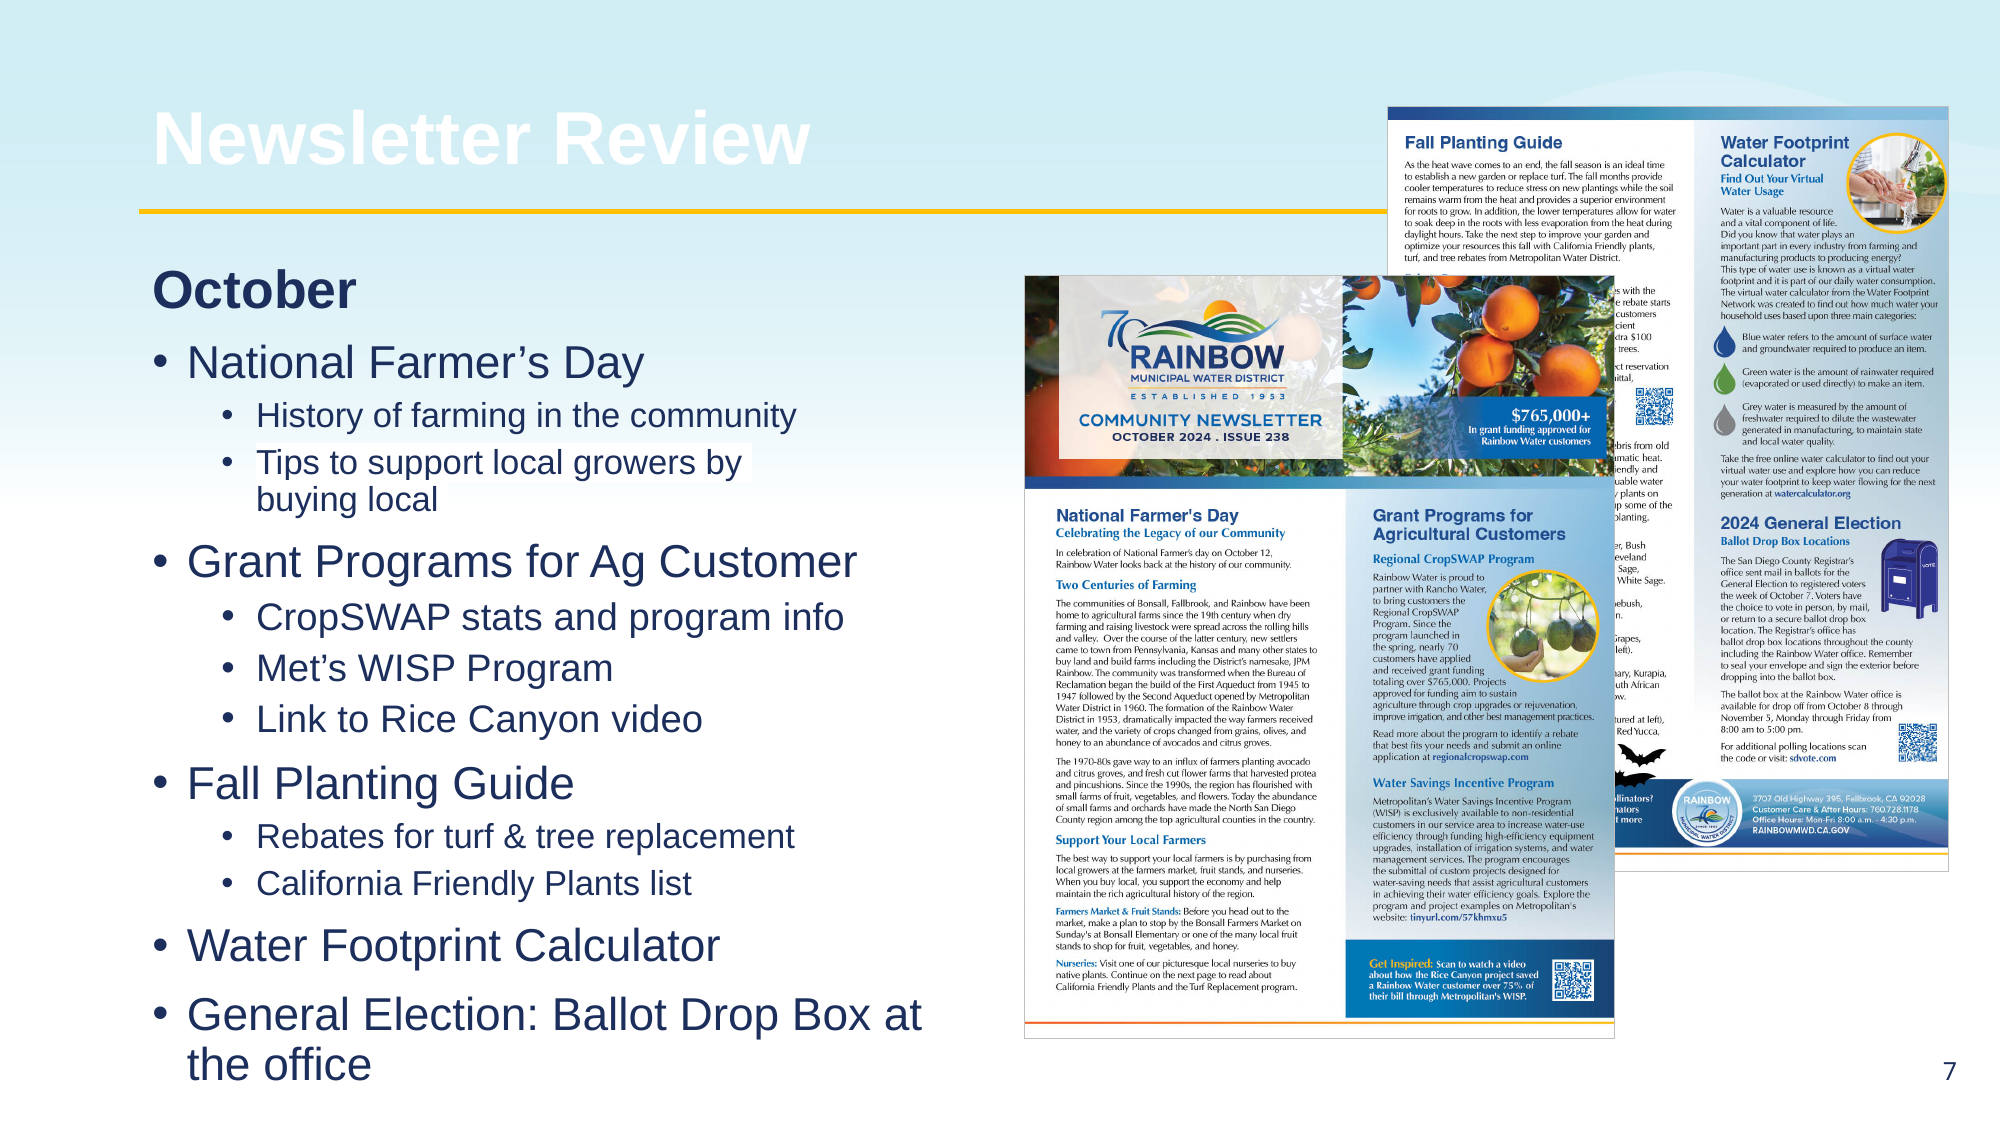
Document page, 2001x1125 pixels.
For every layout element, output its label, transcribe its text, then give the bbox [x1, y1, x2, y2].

title Newsletter Review [137, 86, 1863, 195]
slide_number 6 [1884, 1042, 1973, 1103]
picture [1024, 36, 2000, 1039]
list October National Farmer’s Day History of farming in the community Tips to support local growers by buying local Grant Programs for Ag Customer CropSWAP stats and program info Met’s WISP Program Link to Rice Canyon video Fall Planting Guide Rebates for turf & tree replacement California Friendly Plants list Water Footprint Calculator General Election: Ballot Drop Box at the office [137, 254, 976, 1103]
